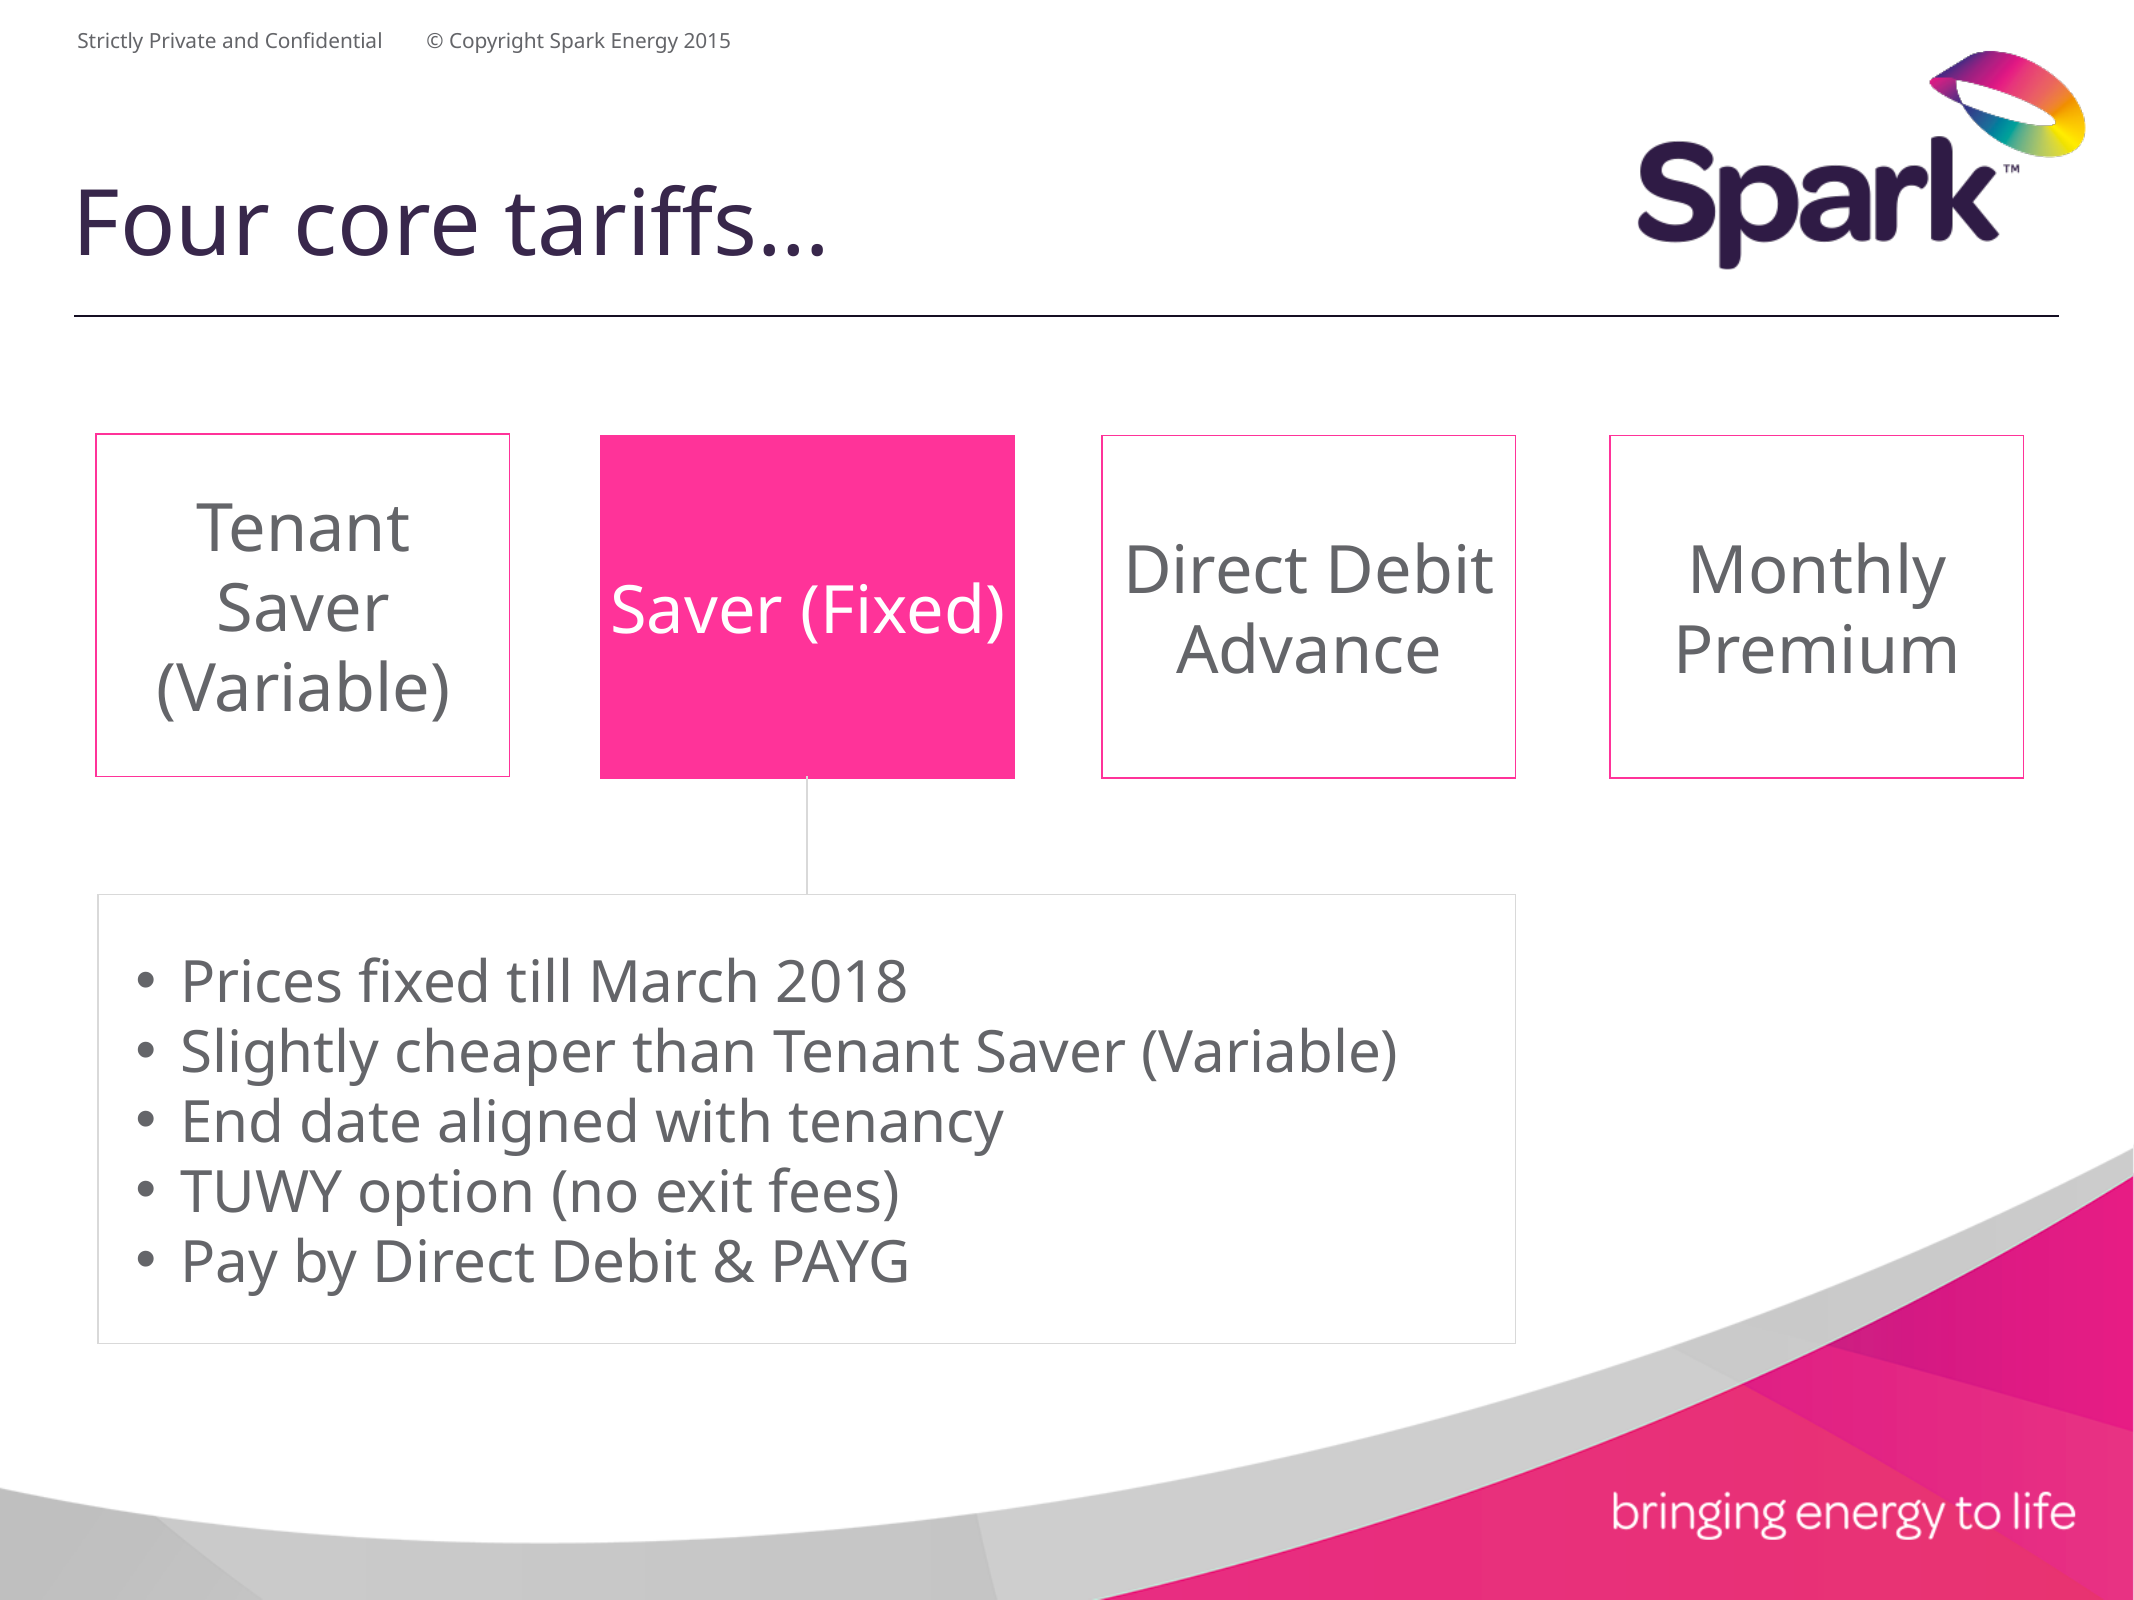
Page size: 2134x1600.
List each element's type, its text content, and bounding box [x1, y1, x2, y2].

text_box Strictly Private and Confidential © Copyright Spark Energy 2015 [62, 20, 996, 61]
text_box Four core tariffs… [72, 45, 2061, 275]
text_box Prices fixed till March 2018 Slightly cheaper than Tenant Saver (Variable) End date aligned with tenancy TUWY option (no exit fees) Pay by Direct Debit & PAYG [98, 894, 1516, 1344]
text_box Saver (Fixed) [601, 435, 1015, 779]
text_box Direct Debit Advance [1102, 435, 1516, 779]
text_box Tenant Saver (Variable) [96, 433, 510, 777]
picture [0, 0, 2134, 1600]
text_box Monthly Premium [1610, 435, 2024, 779]
